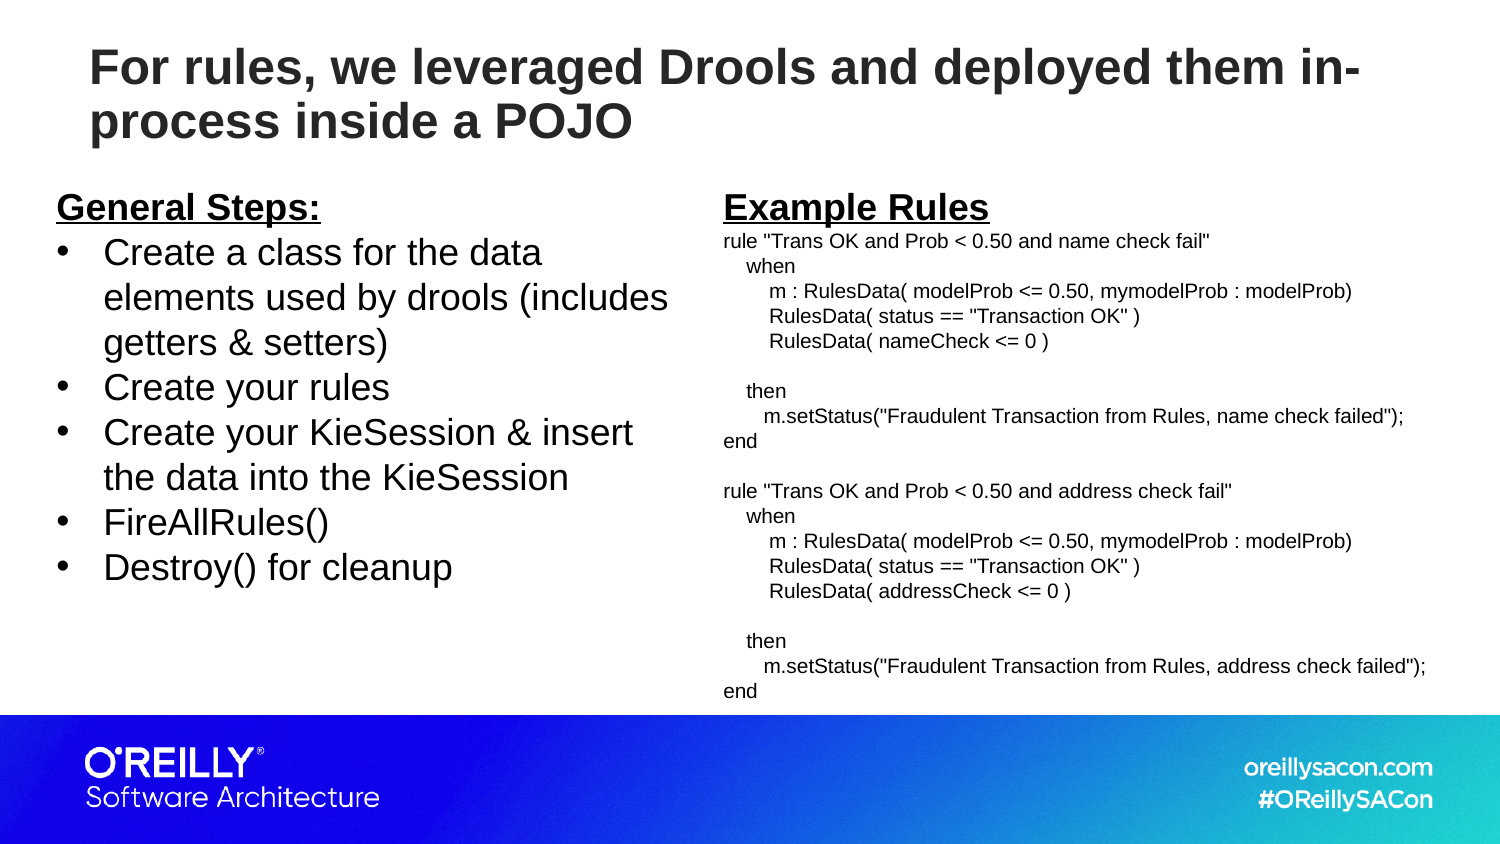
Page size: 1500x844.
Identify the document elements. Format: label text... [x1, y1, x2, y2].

title For rules, we leveraged Drools and deployed them in-process inside a POJO [89, 34, 1434, 161]
picture [0, 0, 1500, 844]
text_box Example Rules rule "Trans OK and Prob < 0.50 and name check fail" when m : RulesData( modelProb <= 0.50, mymodelProb : modelProb) RulesData( status == "Transaction OK" ) RulesData( nameCheck <= 0 ) then m.setStatus("Fraudulent Transaction from Rules, name check failed"); end rule "Trans OK and Prob < 0.50 and address check fail" when m : RulesData( modelProb <= 0.50, mymodelProb : modelProb) RulesData( status == "Transaction OK" ) RulesData( addressCheck <= 0 ) then m.setStatus("Fraudulent Transaction from Rules, address check failed"); end [708, 175, 1484, 755]
text_box General Steps: Create a class for the data elements used by drools (includes getters & setters) Create your rules Create your KieSession & insert the data into the KieSession FireAllRules() Destroy() for cleanup [41, 175, 692, 685]
